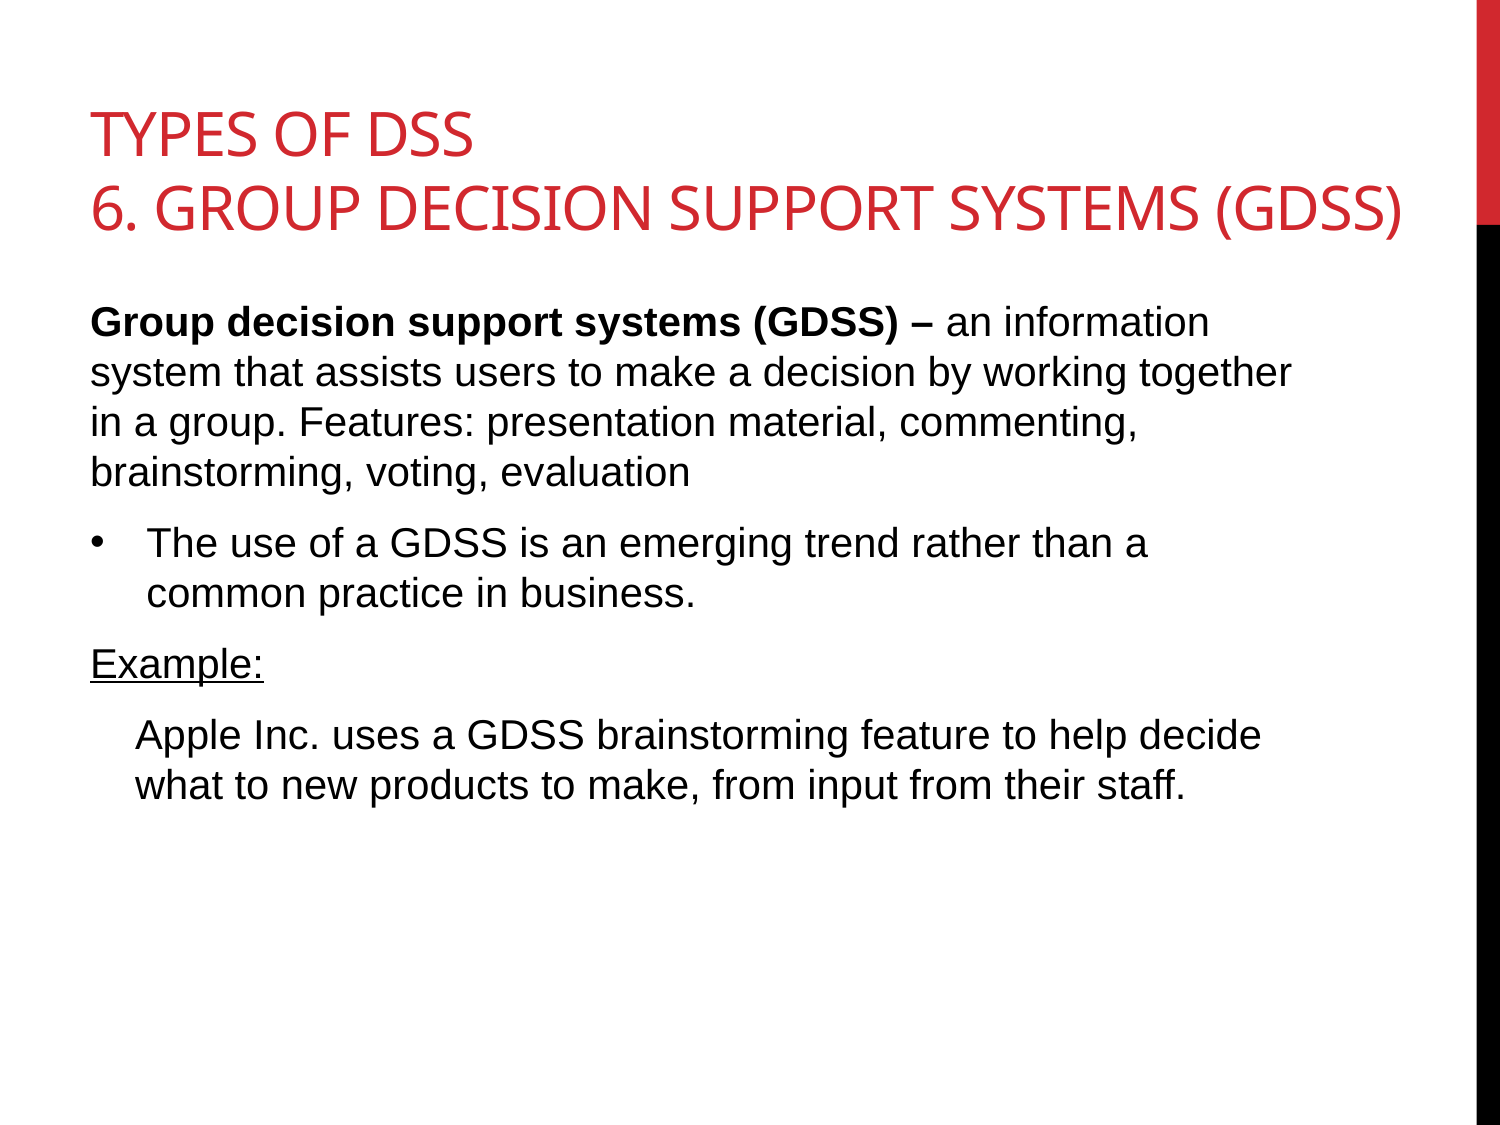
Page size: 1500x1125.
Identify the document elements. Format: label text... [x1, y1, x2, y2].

title Types of DSS 6. Group decision support systems (GDSS) [75, 25, 1419, 250]
list Group decision support systems (GDSS) – an information system that assists users to make a decision by working together in a group. Features: presentation material, commenting, brainstorming, voting, evaluation The use of a GDSS is an emerging trend rather than a common practice in business. Example: Apple Inc. uses a GDSS brainstorming feature to help decide what to new products to make, from input from their staff. [75, 287, 1325, 1005]
